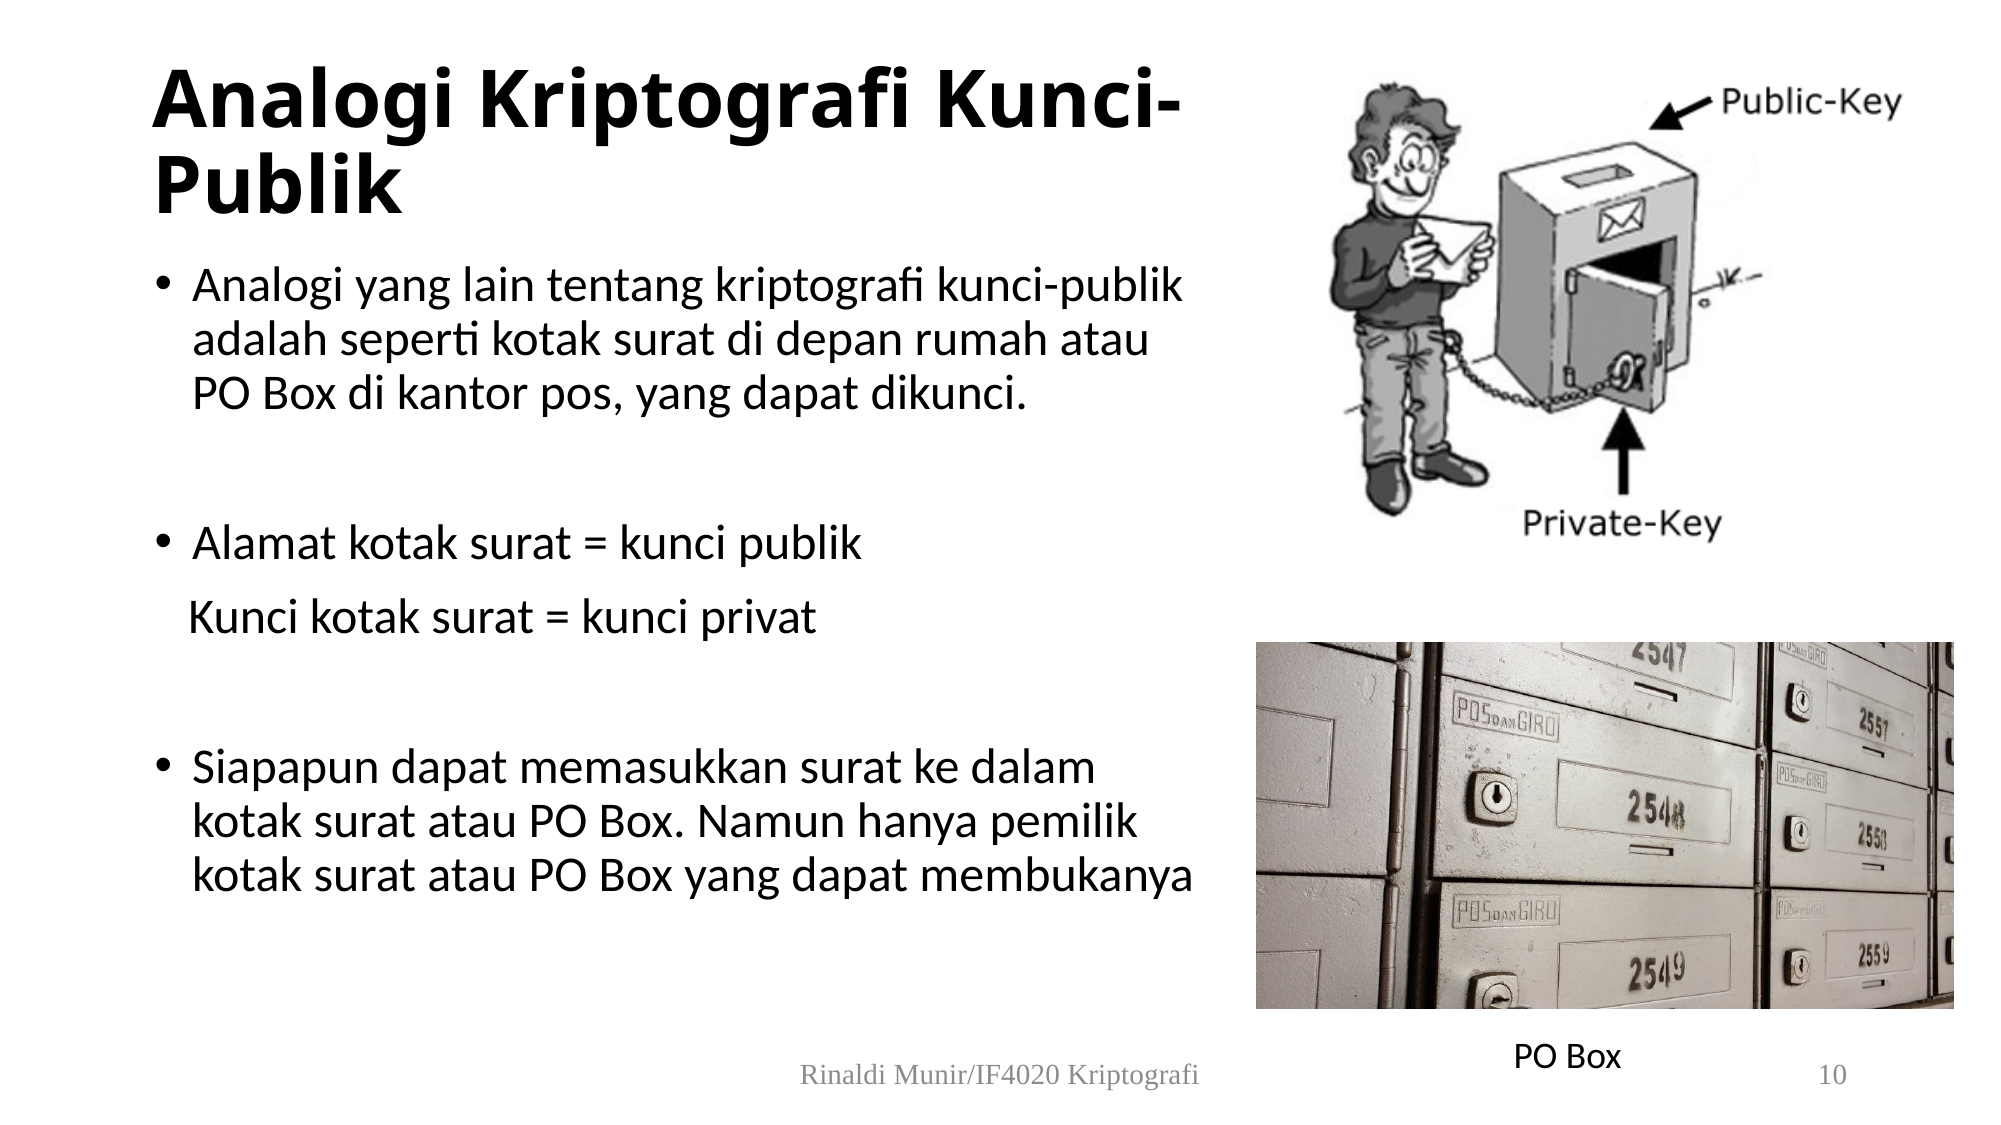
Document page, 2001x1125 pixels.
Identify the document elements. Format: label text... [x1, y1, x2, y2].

footer Rinaldi Munir/IF4020 Kriptografi [662, 1042, 1338, 1103]
list Analogi yang lain tentang kriptografi kunci-publik adalah seperti kotak surat di depan rumah atau PO Box di kantor pos, yang dapat dikunci. Alamat kotak surat = kunci publik Kunci kotak surat = kunci privat Siapapun dapat memasukkan surat ke dalam kotak surat atau PO Box. Namun hanya pemilik kotak surat atau PO Box yang dapat membukanya [139, 250, 1212, 1101]
picture [1272, 40, 1938, 567]
slide_number 10 [1412, 1042, 1863, 1103]
picture [1256, 642, 1954, 1009]
text_box PO Box [1498, 1023, 1637, 1084]
title Analogi Kriptografi Kunci-Publik [137, 50, 1272, 239]
